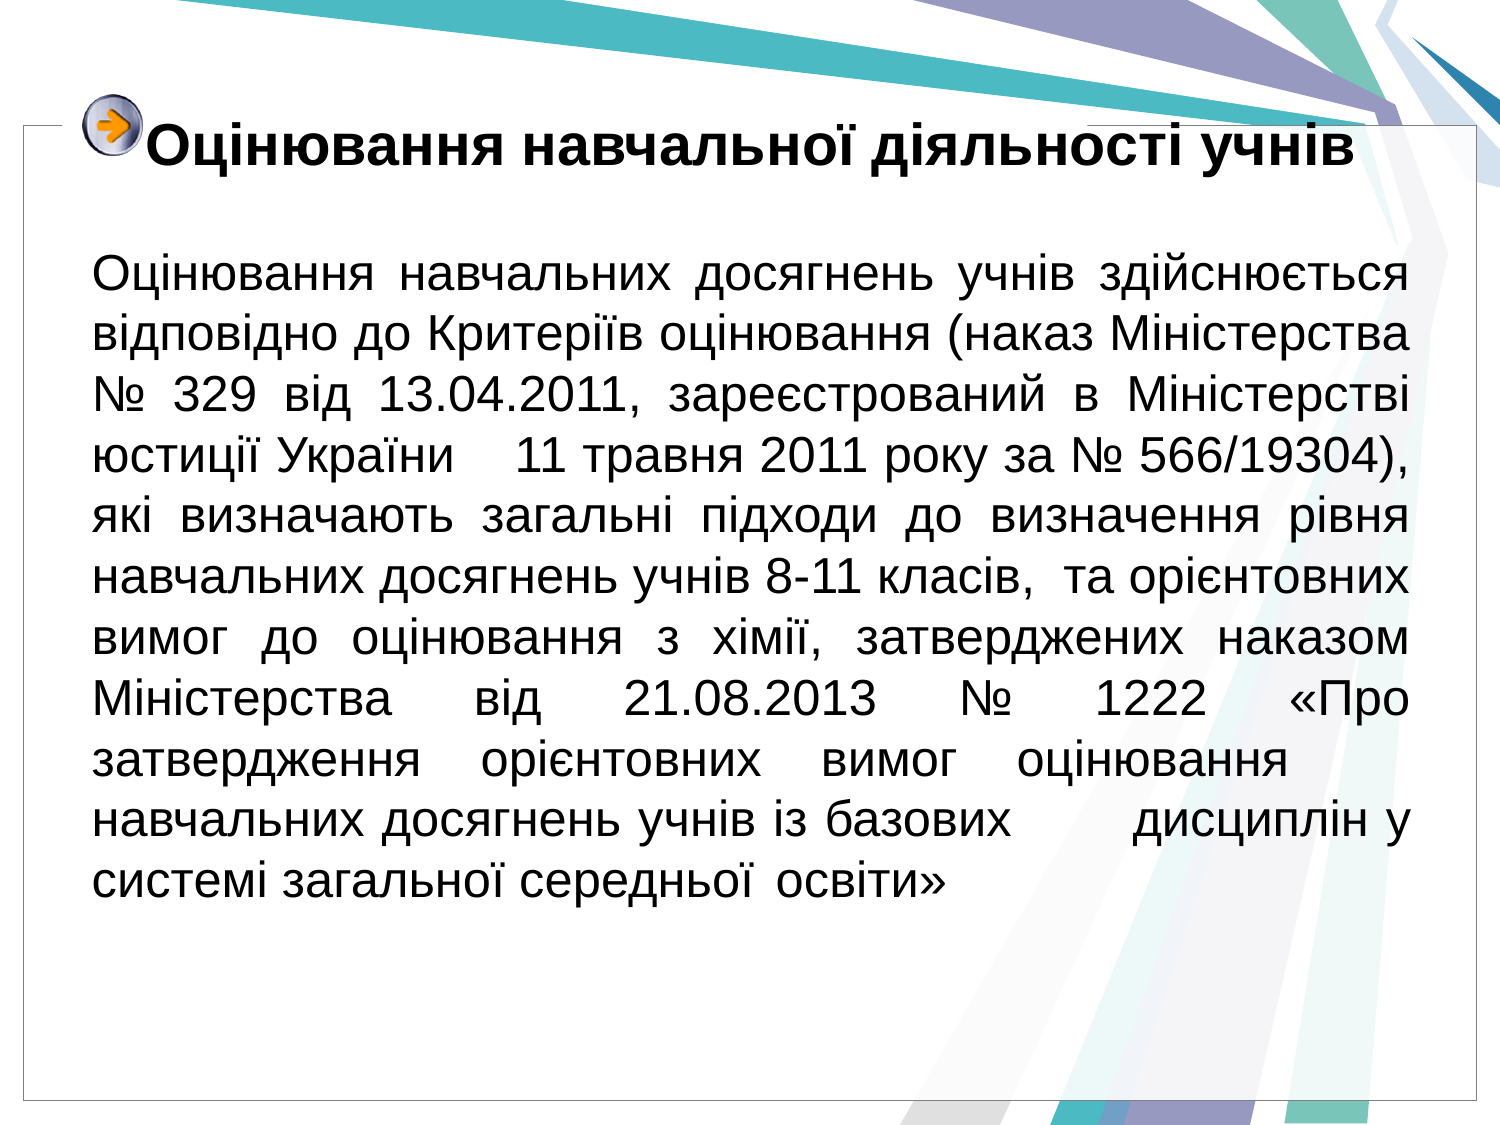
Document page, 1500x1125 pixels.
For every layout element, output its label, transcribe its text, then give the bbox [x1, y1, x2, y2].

title Оцінювання навчальної діяльності учнів [76, 78, 1427, 206]
list Оцінювання навчальних досягнень учнів здійснюється відповідно до Критеріїв оцінювання (наказ Міністерства № 329 від 13.04.2011, зареєстрований в Міністерстві юстиції України 11 травня 2011 року за № 566/19304), які визначають загальні підходи до визначення рівня навчальних досягнень учнів 8-11 класів, та орієнтовних вимог до оцінювання з хімії, затверджених наказом Міністерства від 21.08.2013 № 1222 «Про затвердження орієнтовних вимог оцінювання навчальних досягнень учнів із базових дисциплін у системі загальної середньої освіти» [76, 231, 1427, 975]
